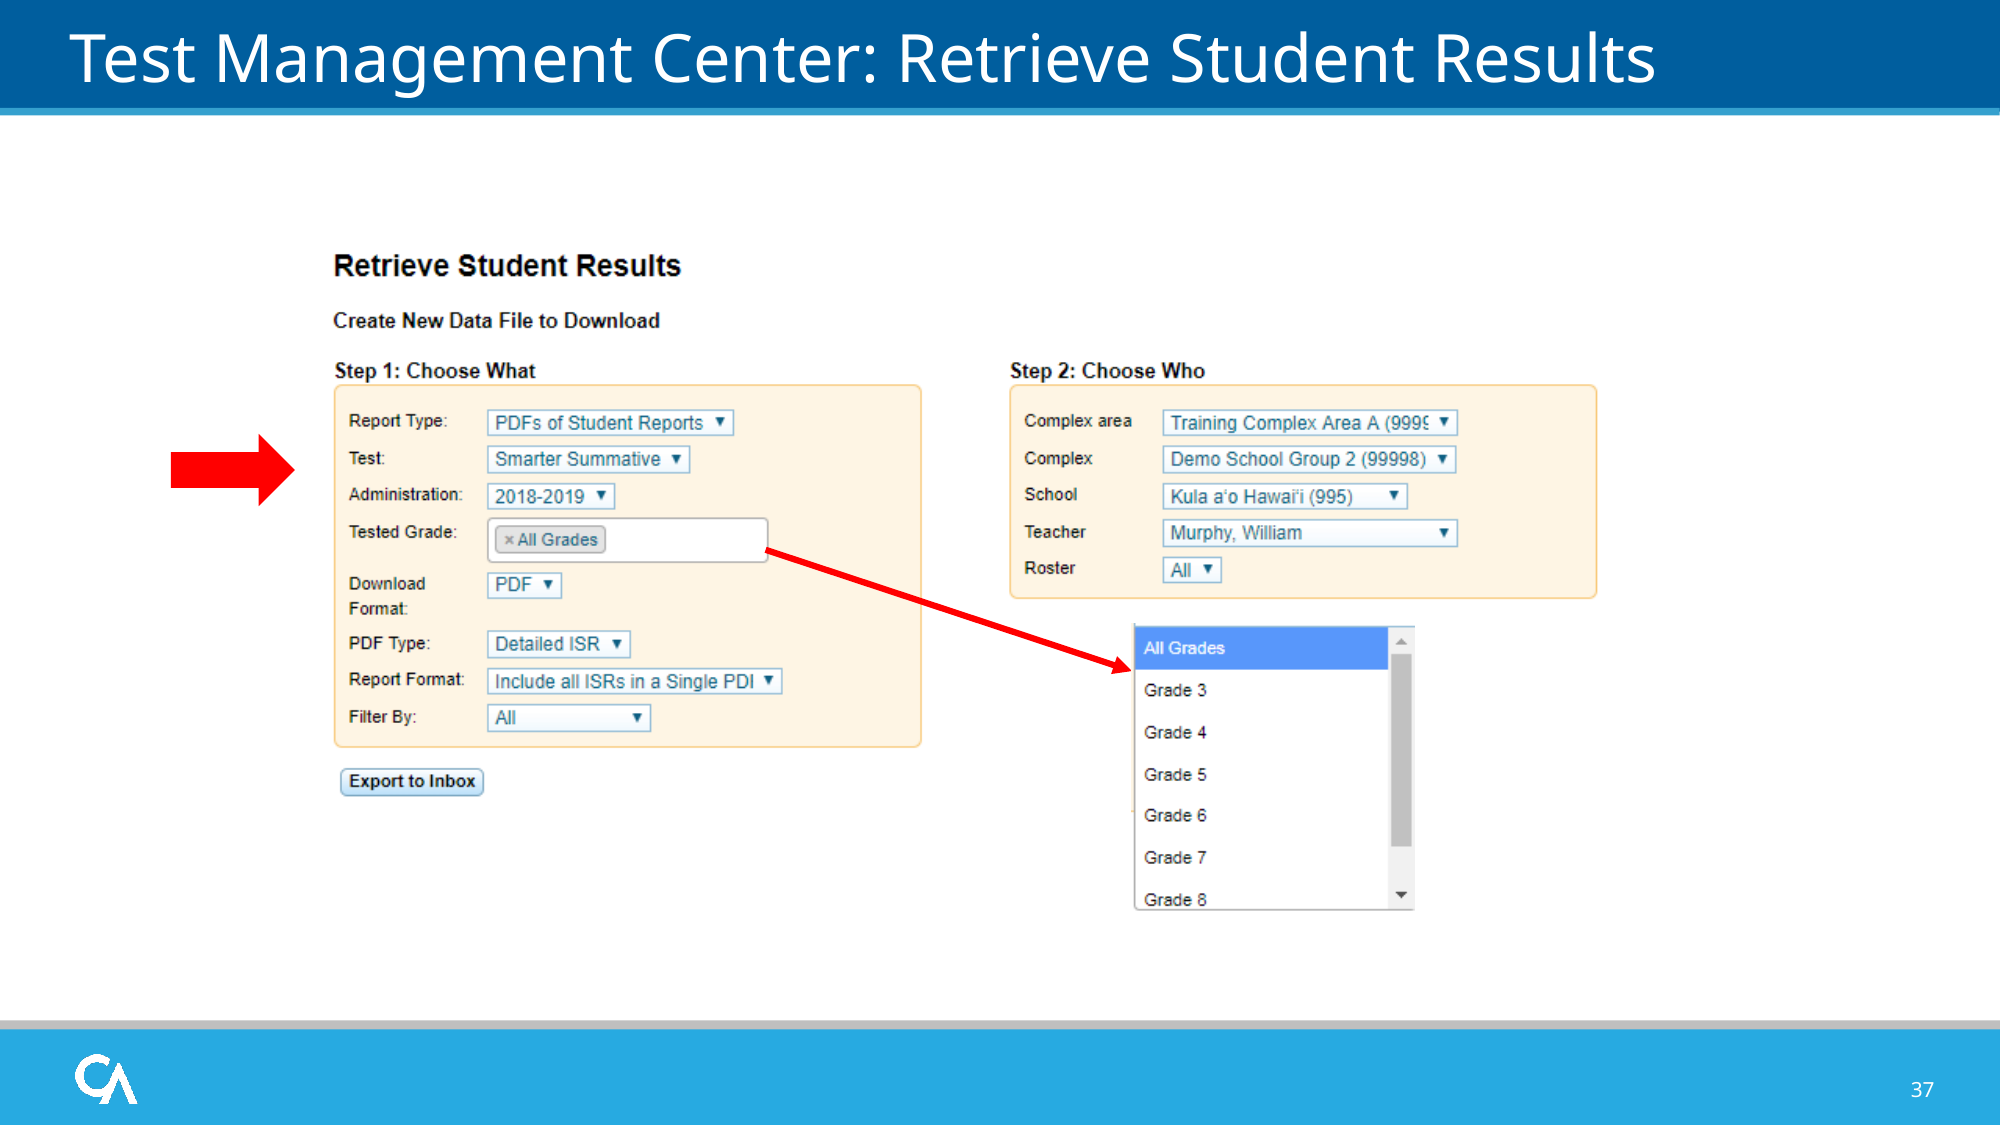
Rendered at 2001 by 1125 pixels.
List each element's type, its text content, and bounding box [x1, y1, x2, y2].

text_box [765, 549, 1132, 672]
title Test Management Center: Retrieve Student Results [69, 10, 1878, 96]
text_box [170, 433, 295, 507]
picture [75, 1054, 138, 1104]
picture [317, 242, 1682, 914]
slide_number 37 [1832, 1067, 1950, 1115]
